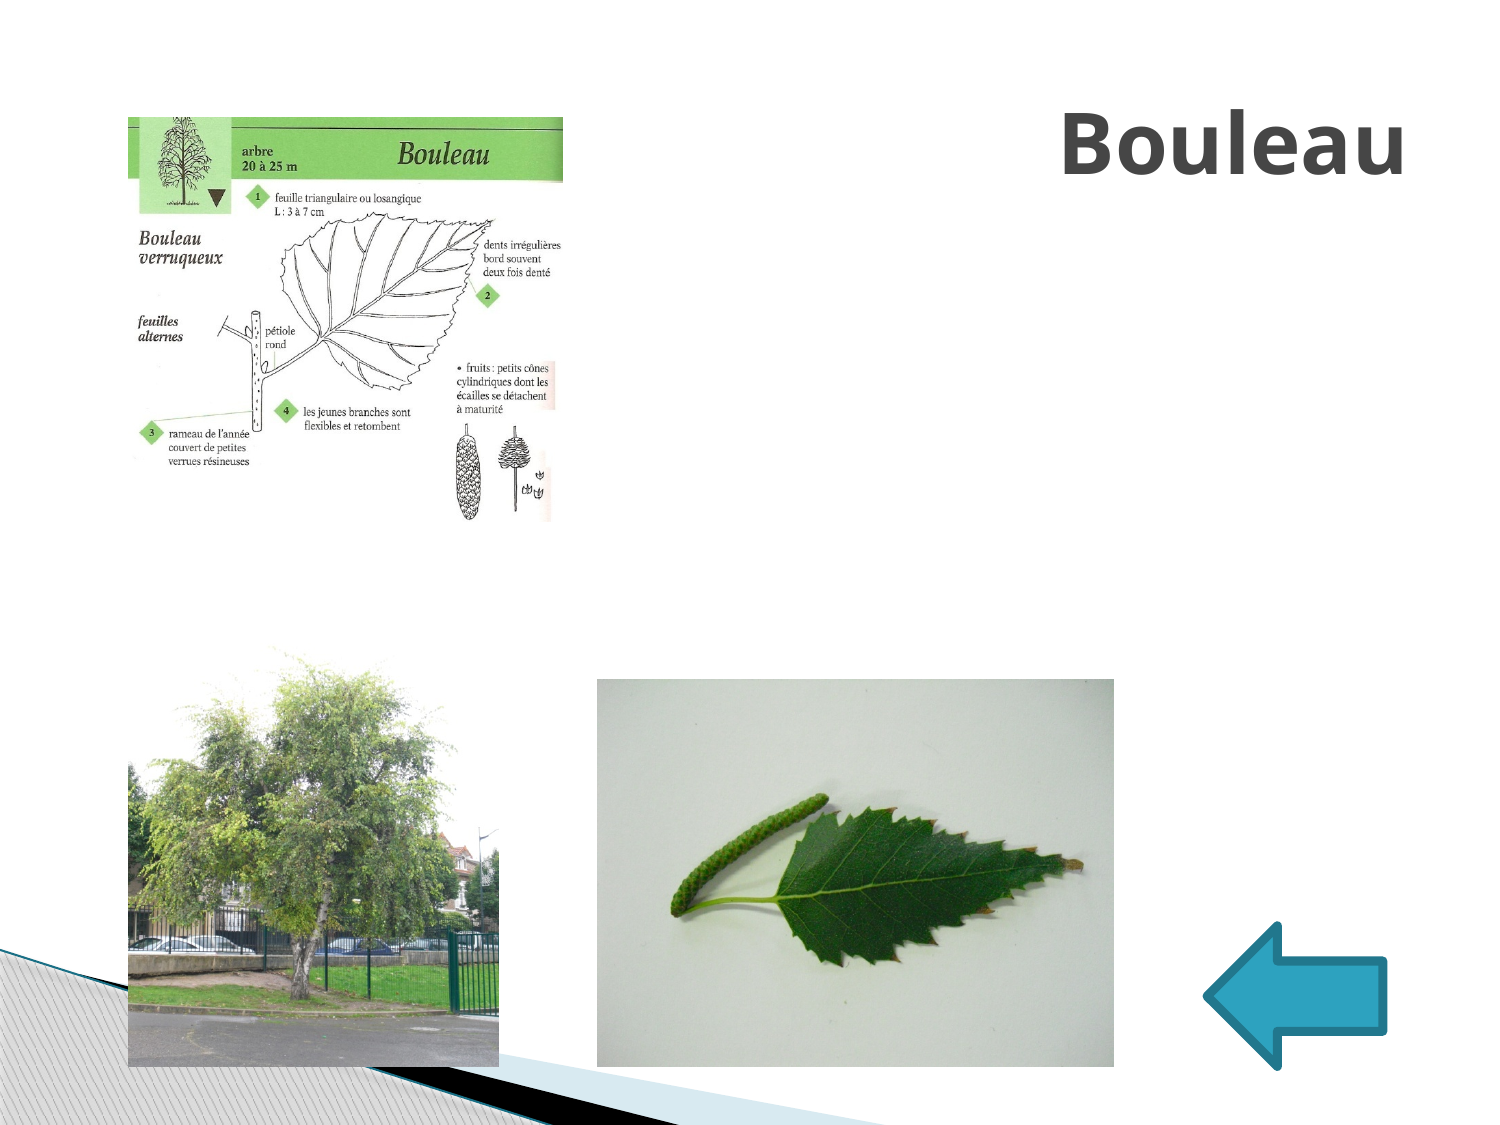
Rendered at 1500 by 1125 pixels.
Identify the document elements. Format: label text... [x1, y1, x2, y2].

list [128, 116, 563, 522]
picture [128, 620, 499, 1067]
title Bouleau [1042, 46, 1437, 235]
picture [597, 679, 1114, 1067]
text_box [1202, 921, 1388, 1071]
